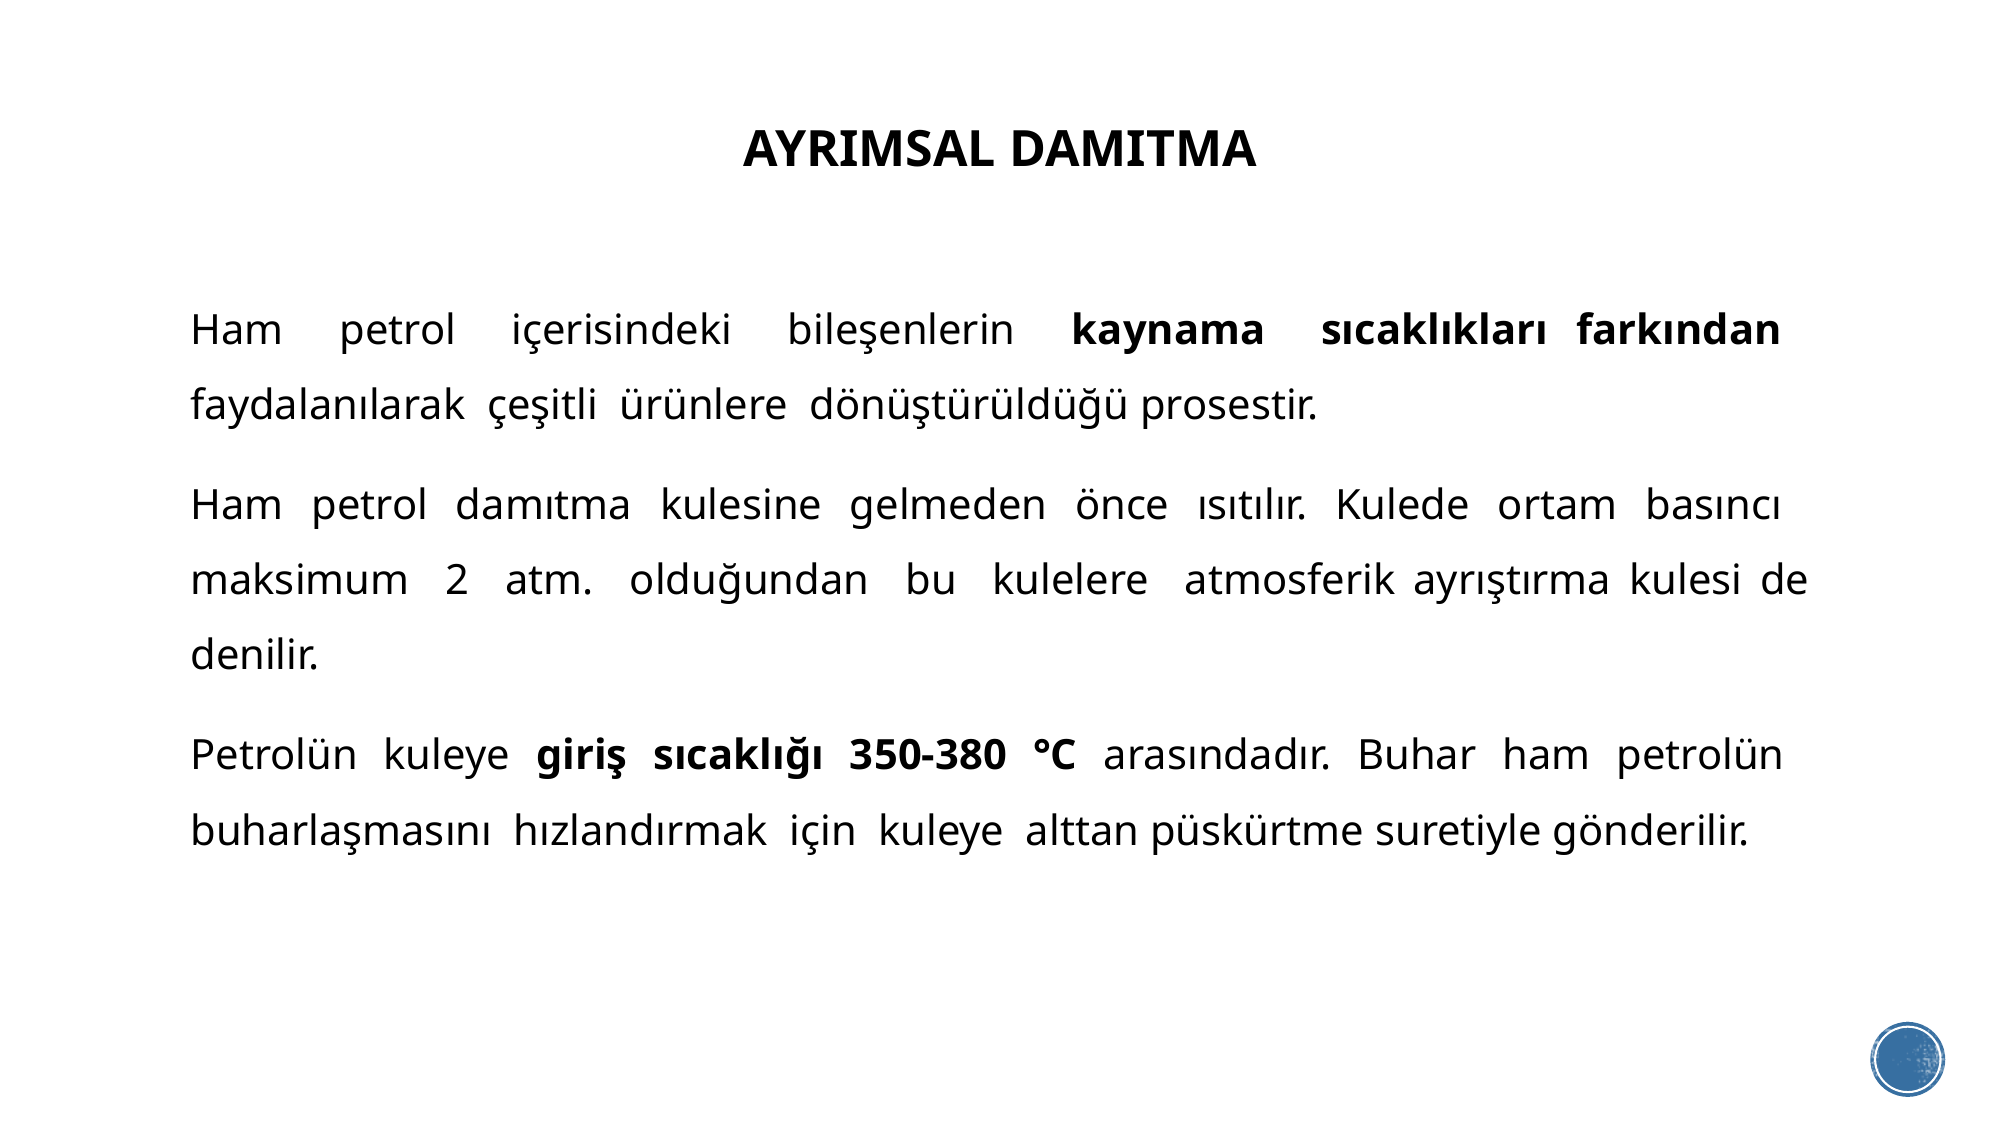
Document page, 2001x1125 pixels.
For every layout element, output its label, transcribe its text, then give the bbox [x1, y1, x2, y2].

list Ham petrol içerisindeki bileşenlerin kaynama sıcaklıkları farkından faydalanılarak çeşitli ürünlere dönüştürüldüğü prosestir. Ham petrol damıtma kulesine gelmeden önce ısıtılır. Kulede ortam basıncı maksimum 2 atm. olduğundan bu kulelere atmosferik ayrıştırma kulesi de denilir. Petrolün kuleye giriş sıcaklığı 350-380 °C arasındadır. Buhar ham petrolün buharlaşmasını hızlandırmak için kuleye alttan püskürtme suretiyle gönderilir. [175, 270, 1826, 1013]
title AYRIMSAL DAMITMA [175, 79, 1826, 221]
